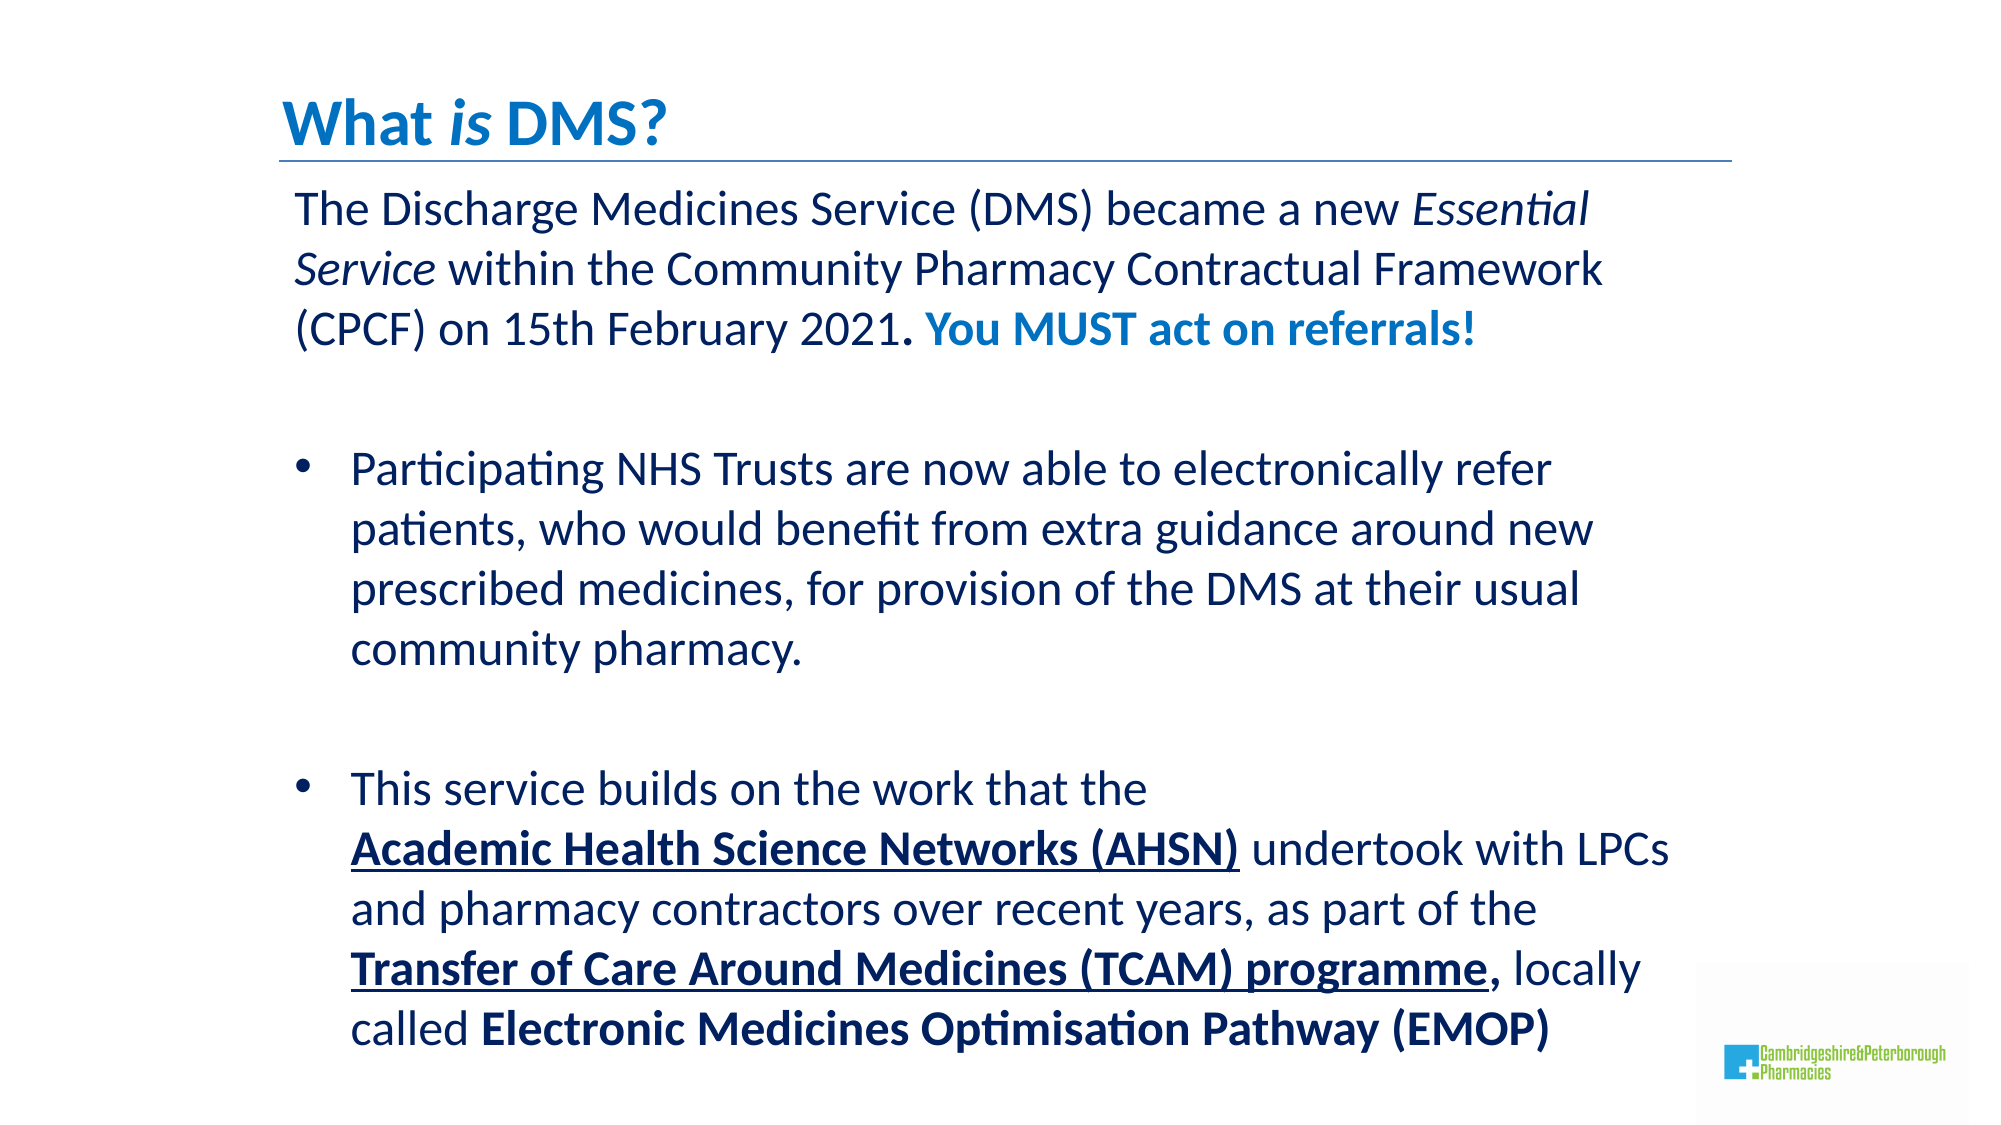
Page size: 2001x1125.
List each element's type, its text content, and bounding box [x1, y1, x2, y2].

list The Discharge Medicines Service (DMS) became a new Essential Service within the Community Pharmacy Contractual Framework (CPCF) on 15th February 2021. You MUST act on referrals! Participating NHS Trusts are now able to electronically refer patients, who would benefit from extra guidance around new prescribed medicines, for provision of the DMS at their usual community pharmacy. This service builds on the work that the Academic Health Science Networks (AHSN) undertook with LPCs and pharmacy contractors over recent years, as part of the Transfer of Care Around Medicines (TCAM) programme, locally called Electronic Medicines Optimisation Pathway (EMOP) [279, 167, 1733, 1123]
text_box What is DMS? [267, 71, 1213, 167]
picture [1696, 962, 1969, 1125]
